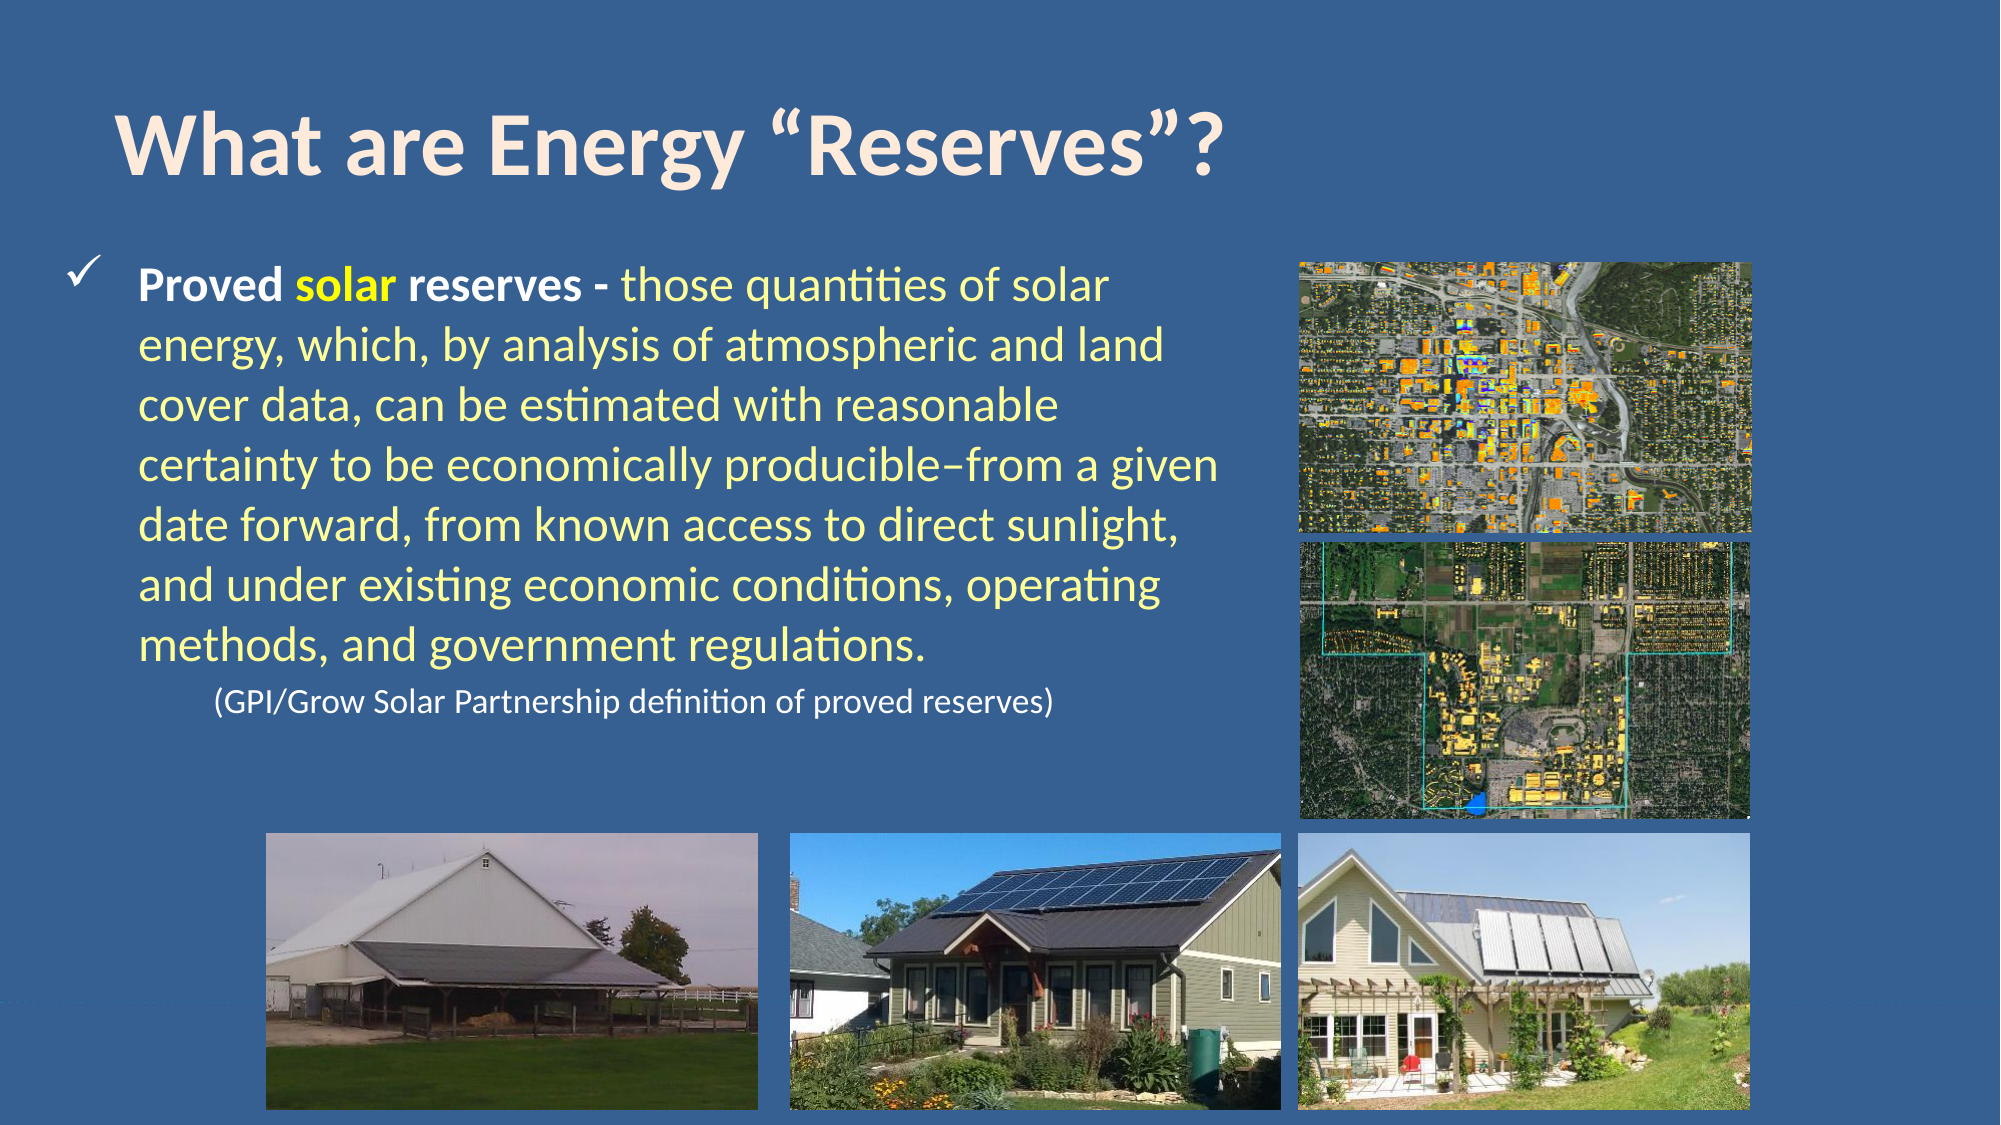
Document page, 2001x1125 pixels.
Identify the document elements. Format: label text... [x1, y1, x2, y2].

picture [266, 833, 758, 1110]
picture [1300, 542, 1751, 819]
picture [1298, 833, 1751, 1110]
list Proved solar reserves - those quantities of solar energy, which, by analysis of atmospheric and land cover data, can be estimated with reasonable certainty to be economically producible–from a given date forward, from known access to direct sunlight, and under existing economic conditions, operating methods, and government regulations. (GPI/Grow Solar Partnership definition of proved reserves) [48, 243, 1265, 1107]
title What are Energy “Reserves”? [99, 45, 1900, 233]
picture [1298, 262, 1752, 534]
picture [790, 833, 1282, 1110]
